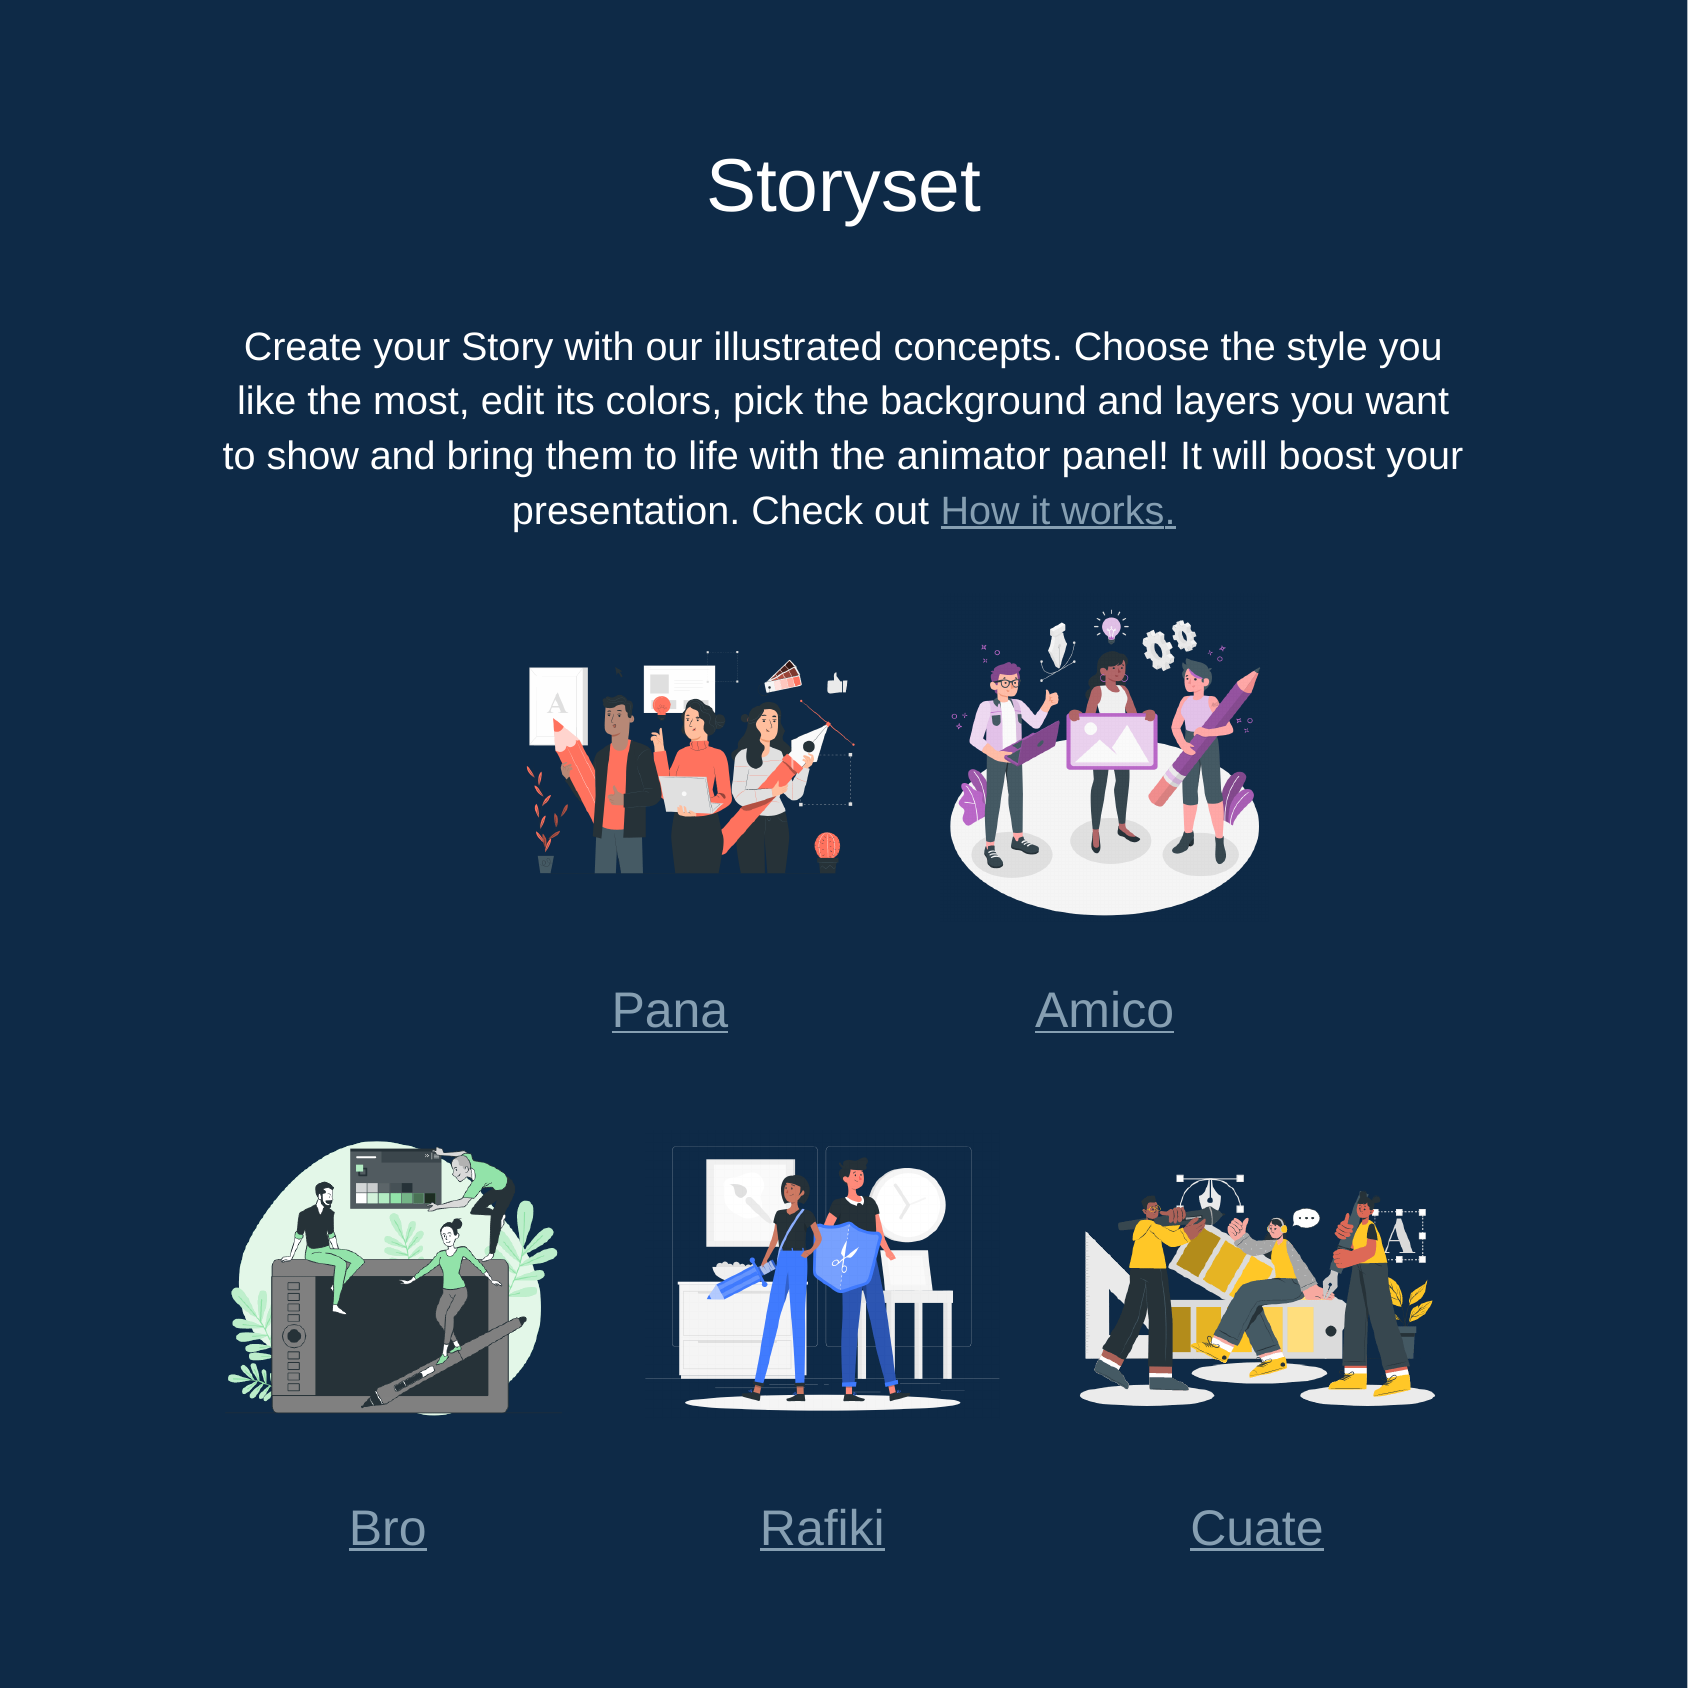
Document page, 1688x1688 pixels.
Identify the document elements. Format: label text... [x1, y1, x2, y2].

text_box Bro [245, 1476, 530, 1566]
text_box Create your Story with our illustrated concepts. Choose the style you like the most, edit its colors, pick the background and layers you want to show and bring them to life with the animator panel! It will boost your presentation. Check out How it works. [193, 310, 1494, 591]
picture [494, 626, 888, 890]
picture [645, 1130, 1000, 1420]
text_box Rafiki [680, 1476, 965, 1566]
text_box Cuate [1114, 1476, 1399, 1566]
picture [940, 593, 1269, 922]
picture [210, 1120, 566, 1430]
text_box Pana [528, 958, 812, 1048]
text_box Storyset [193, 113, 1494, 310]
text_box Amico [962, 958, 1247, 1048]
picture [1037, 1120, 1477, 1430]
